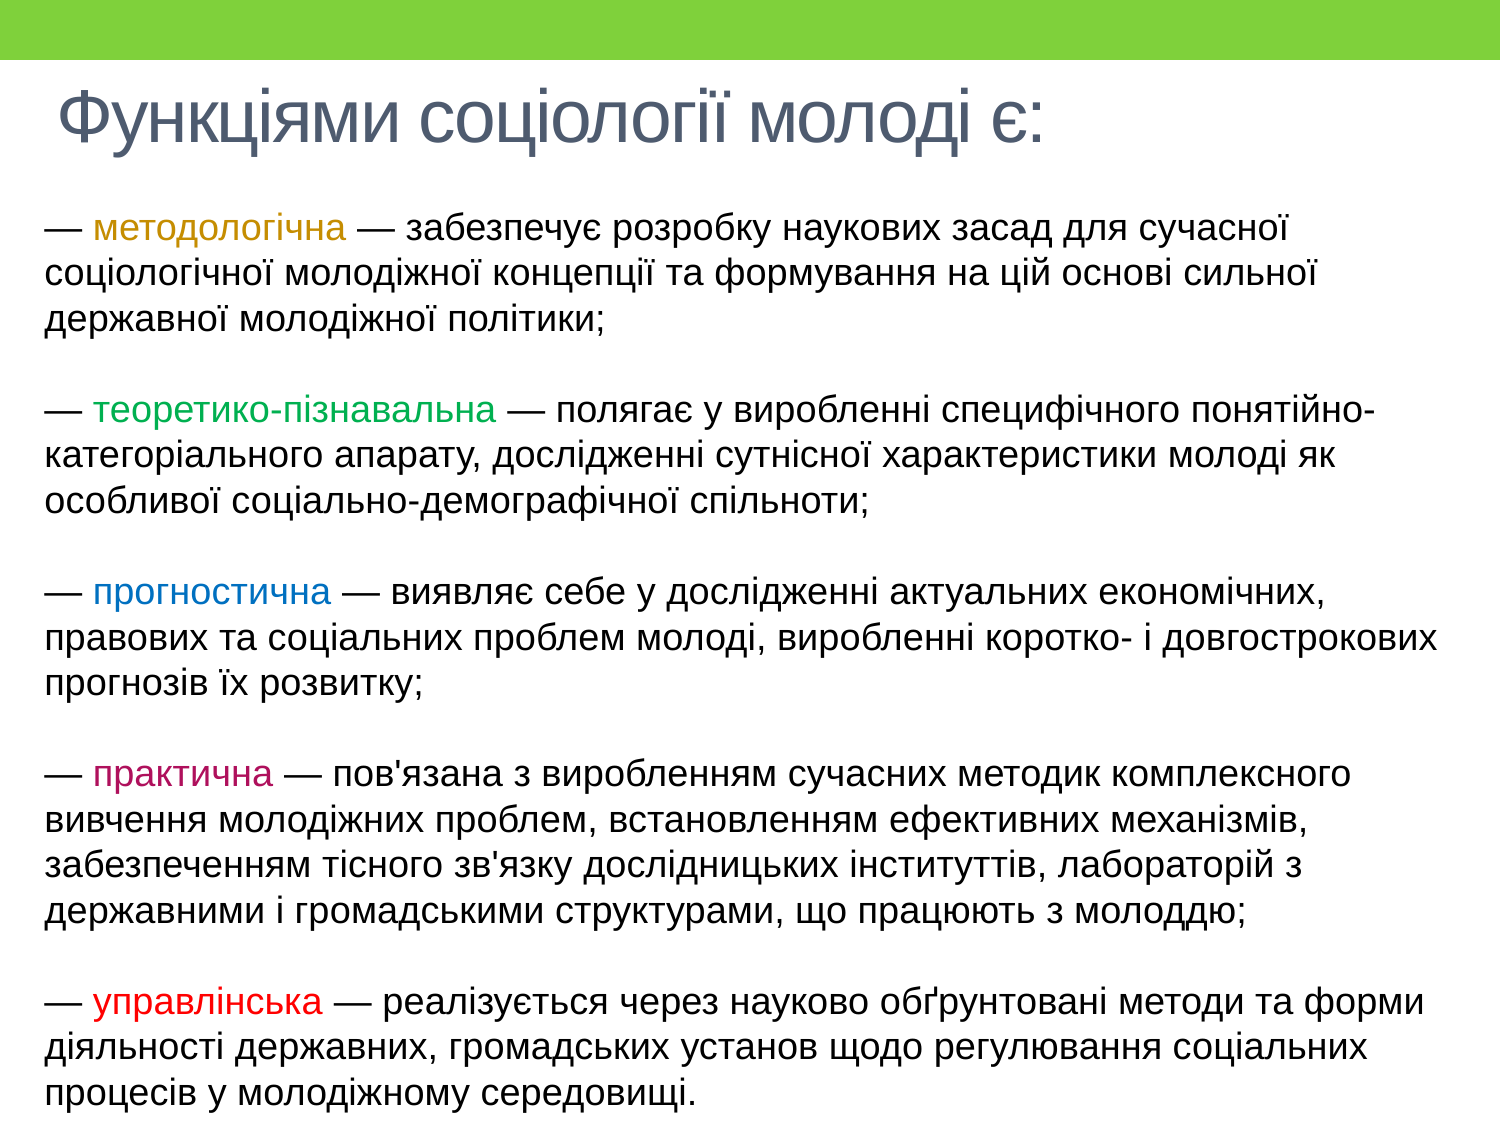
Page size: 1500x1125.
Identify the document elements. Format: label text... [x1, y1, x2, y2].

list — методологічна — забезпечує розробку наукових засад для сучасної соціологічної молодіжної концепції та формування на цій основі сильної державної молодіжної політики; — теоретико-пізнавальна — полягає у виробленні специфічного понятійно-категоріального апарату, дослідженні сутнісної характеристики молоді як особливої соціально-демографічної спільноти; — прогностична — виявляє себе у дослідженні актуальних економічних, правових та соціальних проблем молоді, виробленні коротко- і довгострокових прогнозів їх розвитку; — практична — пов'язана з виробленням сучасних методик комплексного вивчення молодіжних проблем, встановленням ефективних механізмів, забезпеченням тісного зв'язку дослідницьких інституттів, лабораторій з державними і громадськими структурами, що працюють з молоддю; — управлінська — реалізується через науково обґрунтовані методи та форми діяльності державних, громадських установ щодо регулювання соціальних процесів у молодіжному середовищі. [29, 194, 1500, 1124]
title Функціями соціології молоді є: [41, 30, 1392, 194]
